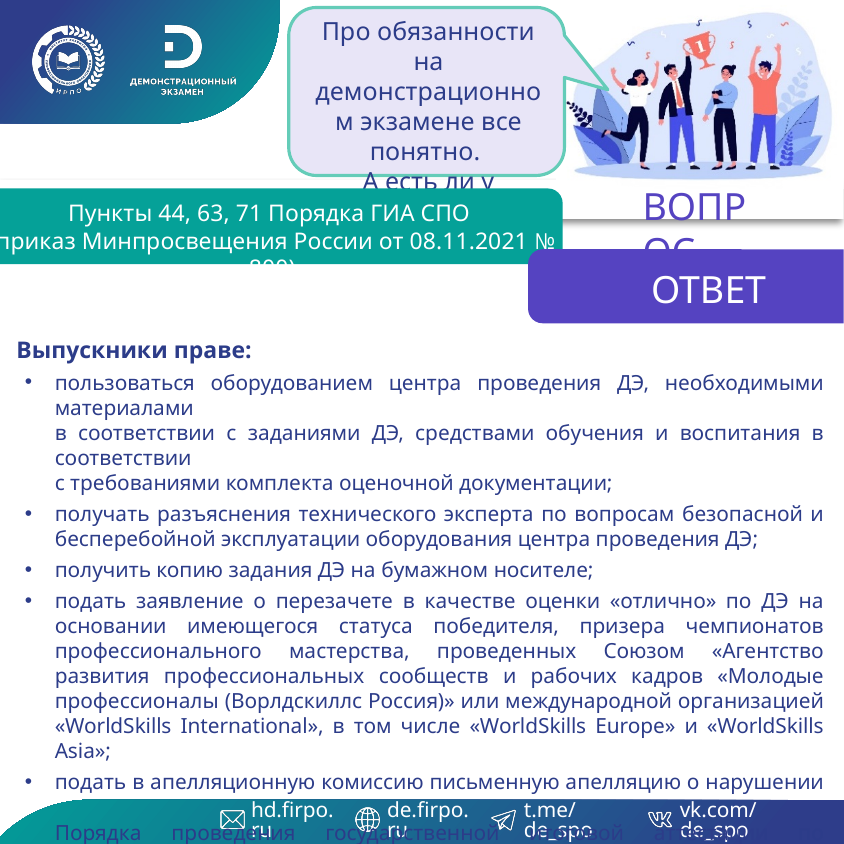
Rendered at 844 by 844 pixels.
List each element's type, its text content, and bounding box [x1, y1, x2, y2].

text_box Пункты 44, 63, 71 Порядка ГИА СПО (приказ Минпросвещения России от 08.11.2021 № 800) [0, 191, 582, 289]
text_box Про обязанности на демонстрационном экзамене все понятно. А есть ли у выпускников какие-то права? [293, 8, 552, 186]
text_box Выпускники праве: [0, 316, 844, 387]
text_box [287, 17, 293, 166]
text_box [526, 247, 844, 325]
text_box ВОПРОС [627, 199, 788, 247]
text_box ОТВЕТ [636, 258, 796, 319]
picture [556, 5, 844, 190]
text_box [0, 186, 550, 191]
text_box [0, 799, 844, 844]
text_box пользоваться оборудованием центра проведения ДЭ, необходимыми материалами в соответствии с заданиями ДЭ, средствами обучения и воспитания в соответствии с требованиями комплекта оценочной документации; получать разъяснения технического эксперта по вопросам безопасной и бесперебойной эксплуатации оборудования центра проведения ДЭ; получить копию задания ДЭ на бумажном носителе; подать заявление о перезачете в качестве оценки «отлично» по ДЭ на основании имеющегося статуса победителя, призера чемпионатов профессионального мастерства, проведенных Союзом «Агентство развития профессиональных сообществ и рабочих кадров «Молодые профессионалы (Ворлдскиллс Россия)» или международной организацией «WorldSkills International», в том числе «WorldSkills Europe» и «WorldSkills Asia»; подать в апелляционную комиссию письменную апелляцию о нарушении Порядка проведения государственной итоговой аттестации по образовательным программам среднего профессионального образования и (или) о несогласии с результатами государственной итоговой аттестации [4, 349, 844, 536]
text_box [0, 0, 280, 124]
